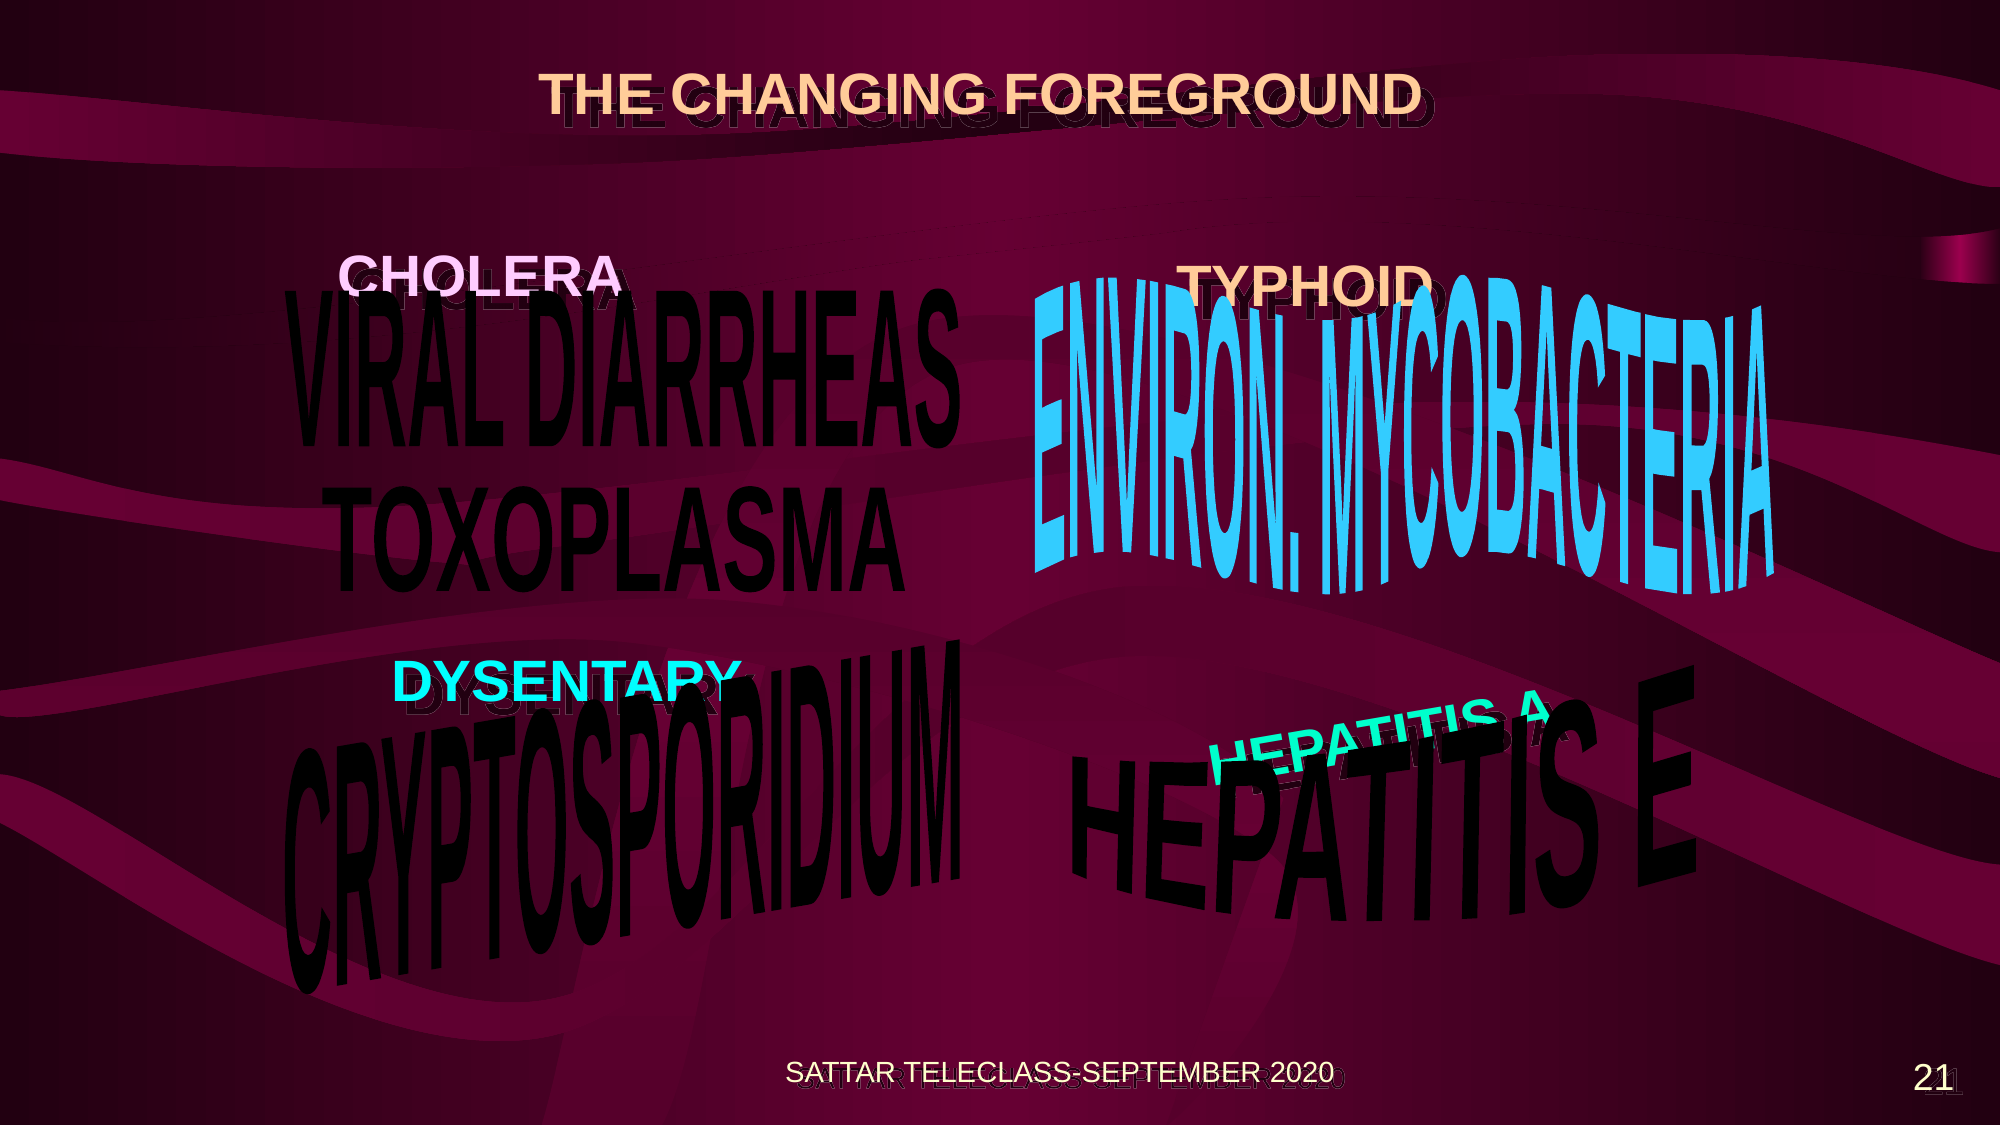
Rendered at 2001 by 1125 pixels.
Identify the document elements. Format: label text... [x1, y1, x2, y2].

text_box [284, 240, 1775, 999]
title THE CHANGING FOREGROUND [264, 53, 1699, 129]
text_box CHOLERA [323, 230, 641, 239]
slide_number 21 [1865, 1030, 1970, 1106]
footer SATTAR TELECLASS-SEPTEMBER 2020 [424, 1020, 1697, 1096]
